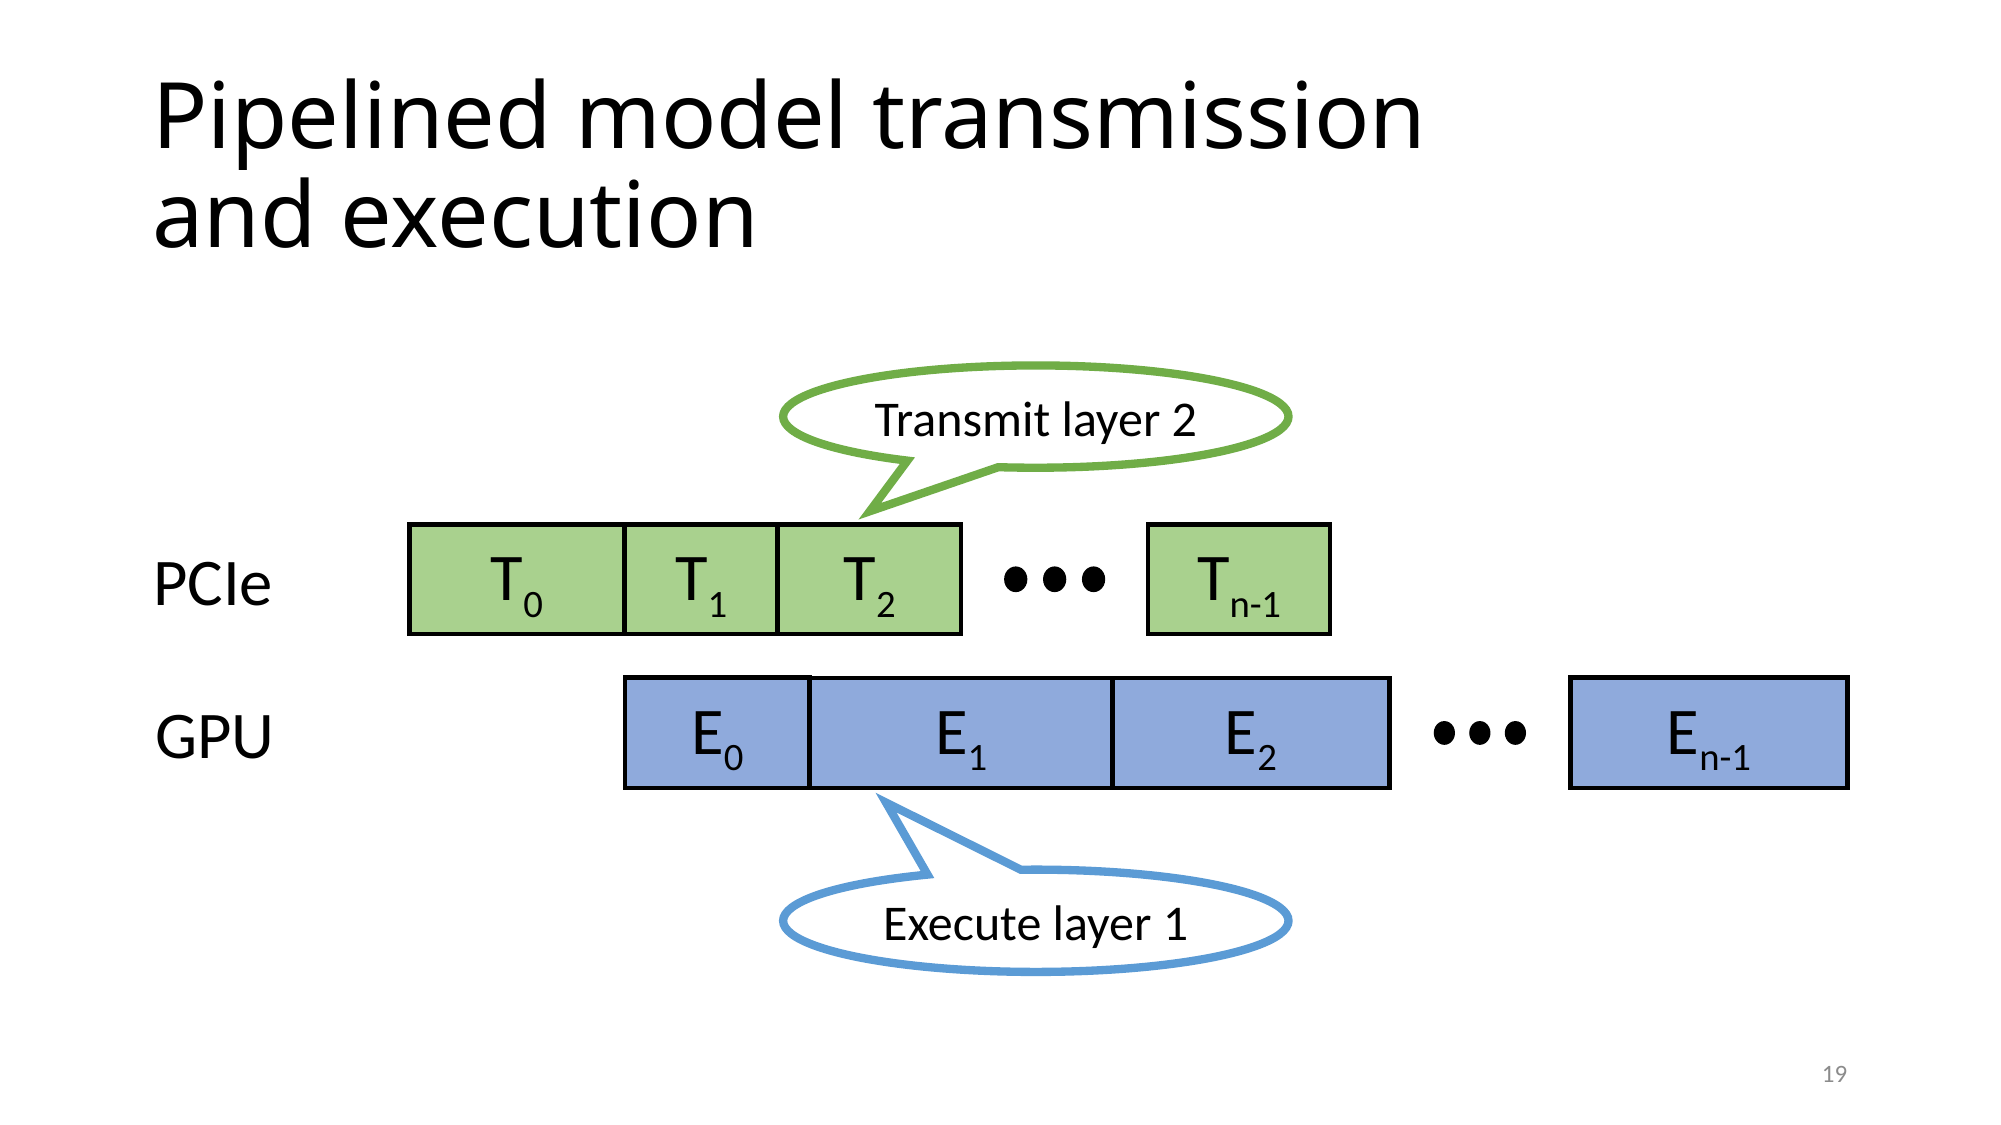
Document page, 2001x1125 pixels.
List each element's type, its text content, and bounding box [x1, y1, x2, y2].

text_box T0 [408, 523, 623, 635]
text_box T1 [623, 523, 777, 635]
slide_number 19 [1412, 1042, 1863, 1103]
text_box PCIe [138, 531, 289, 626]
text_box E2 [1111, 677, 1390, 789]
text_box E0 [624, 677, 809, 789]
text_box GPU [140, 684, 290, 780]
text_box En-1 [1569, 677, 1848, 789]
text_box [1004, 566, 1106, 593]
title Pipelined model transmission and execution [137, 59, 1603, 278]
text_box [1433, 721, 1527, 745]
text_box Tn-1 [1147, 523, 1331, 635]
text_box Transmit layer 2 [782, 364, 1290, 514]
text_box E1 [809, 677, 1111, 789]
text_box T2 [777, 523, 962, 635]
text_box Execute layer 1 [782, 800, 1290, 973]
